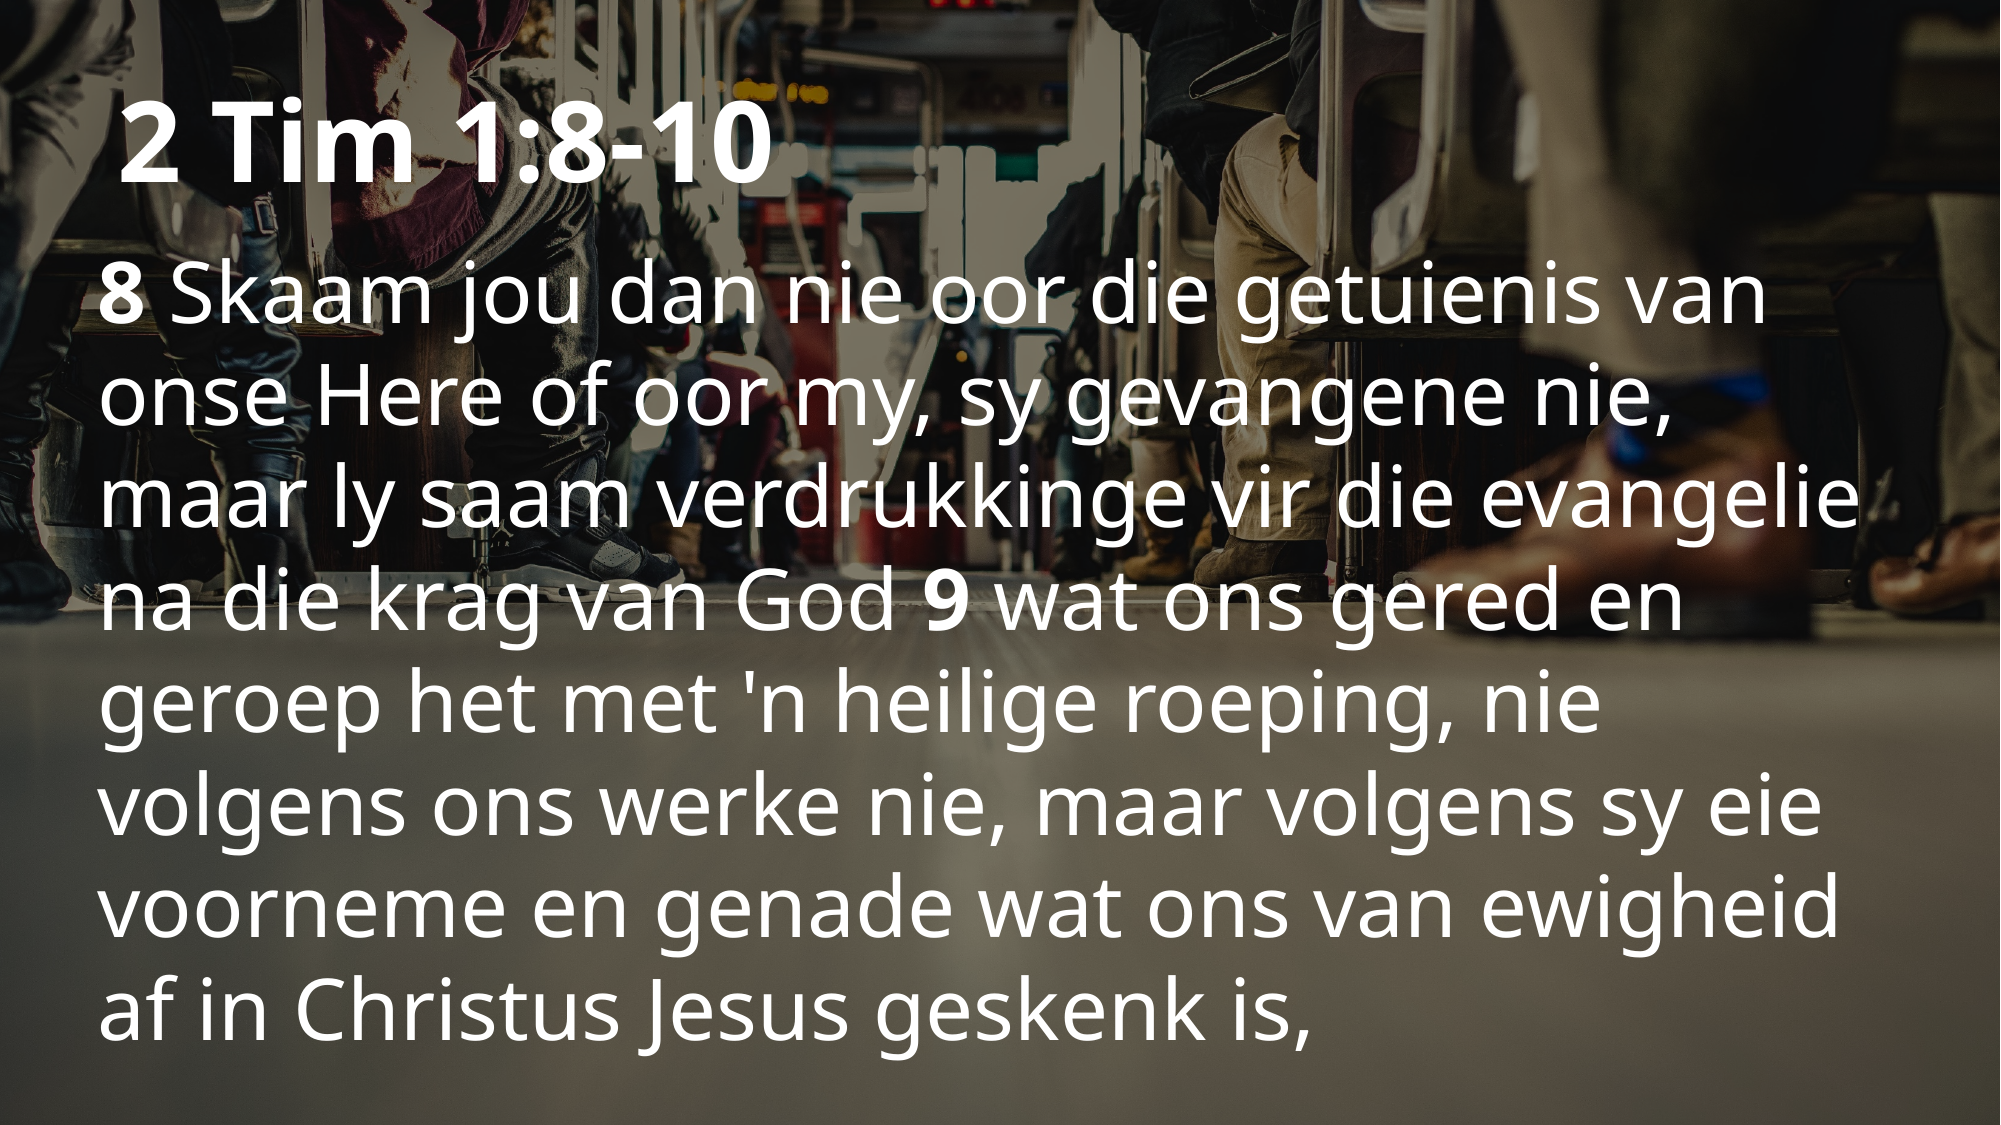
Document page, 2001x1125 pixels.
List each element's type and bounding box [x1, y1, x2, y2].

text_box [0, 0, 2000, 1125]
